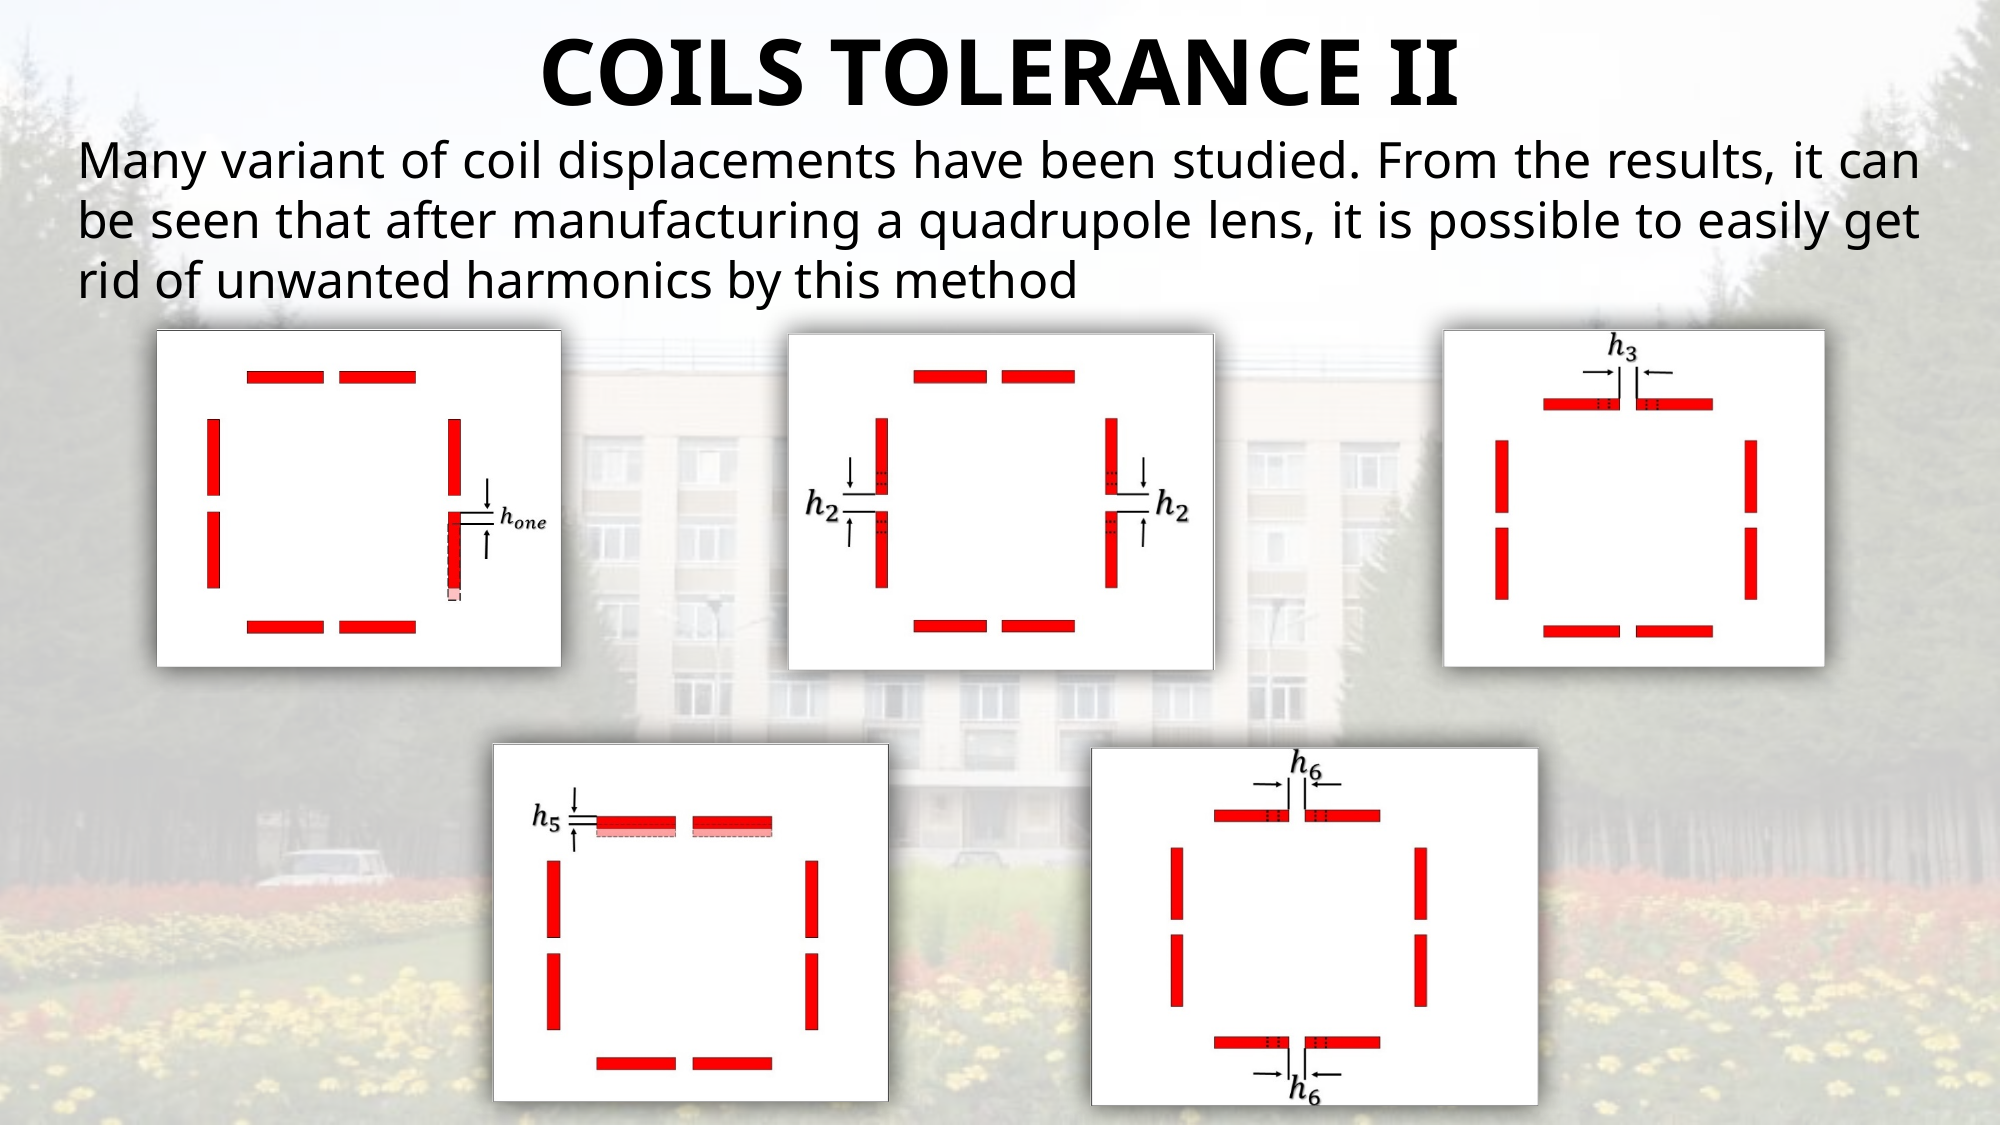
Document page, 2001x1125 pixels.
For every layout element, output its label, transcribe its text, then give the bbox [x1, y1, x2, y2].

text_box Many variant of coil displacements have been studied. From the results, it can be seen that after manufacturing a quadrupole lens, it is possible to easily get rid of unwanted harmonics by this method [62, 121, 1938, 316]
picture [1442, 329, 1826, 668]
picture [1090, 746, 1539, 1106]
picture [492, 743, 890, 1102]
picture [787, 333, 1216, 671]
picture [156, 329, 562, 667]
title Coils tolerance Ii [137, 0, 1863, 121]
slide_number 19 [1724, 965, 1851, 1025]
